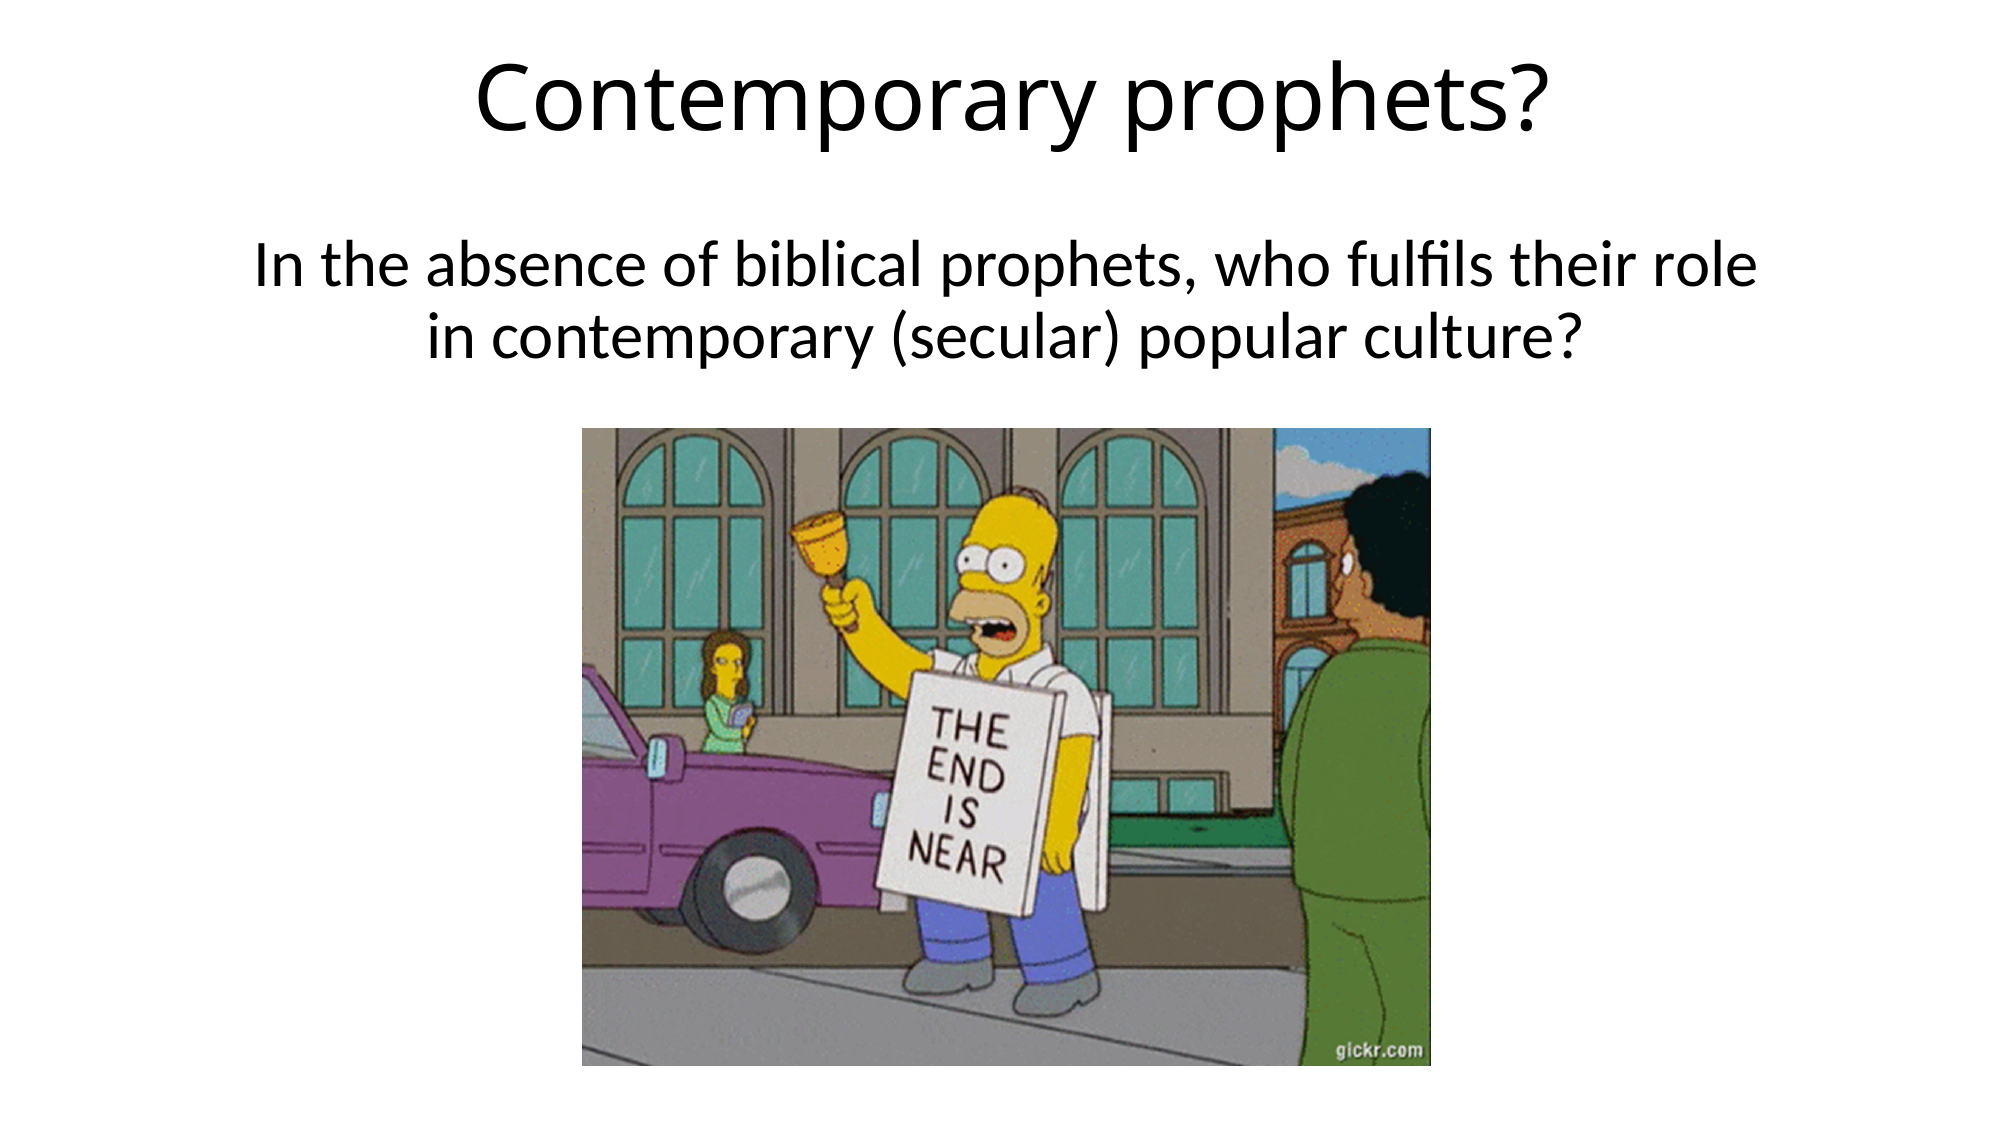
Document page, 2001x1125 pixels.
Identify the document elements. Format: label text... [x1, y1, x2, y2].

title Contemporary prophets? [225, 42, 1800, 160]
list In the absence of biblical prophets, who fulfils their role in contemporary (secular) popular culture? [219, 221, 1794, 810]
picture [582, 428, 1431, 1067]
